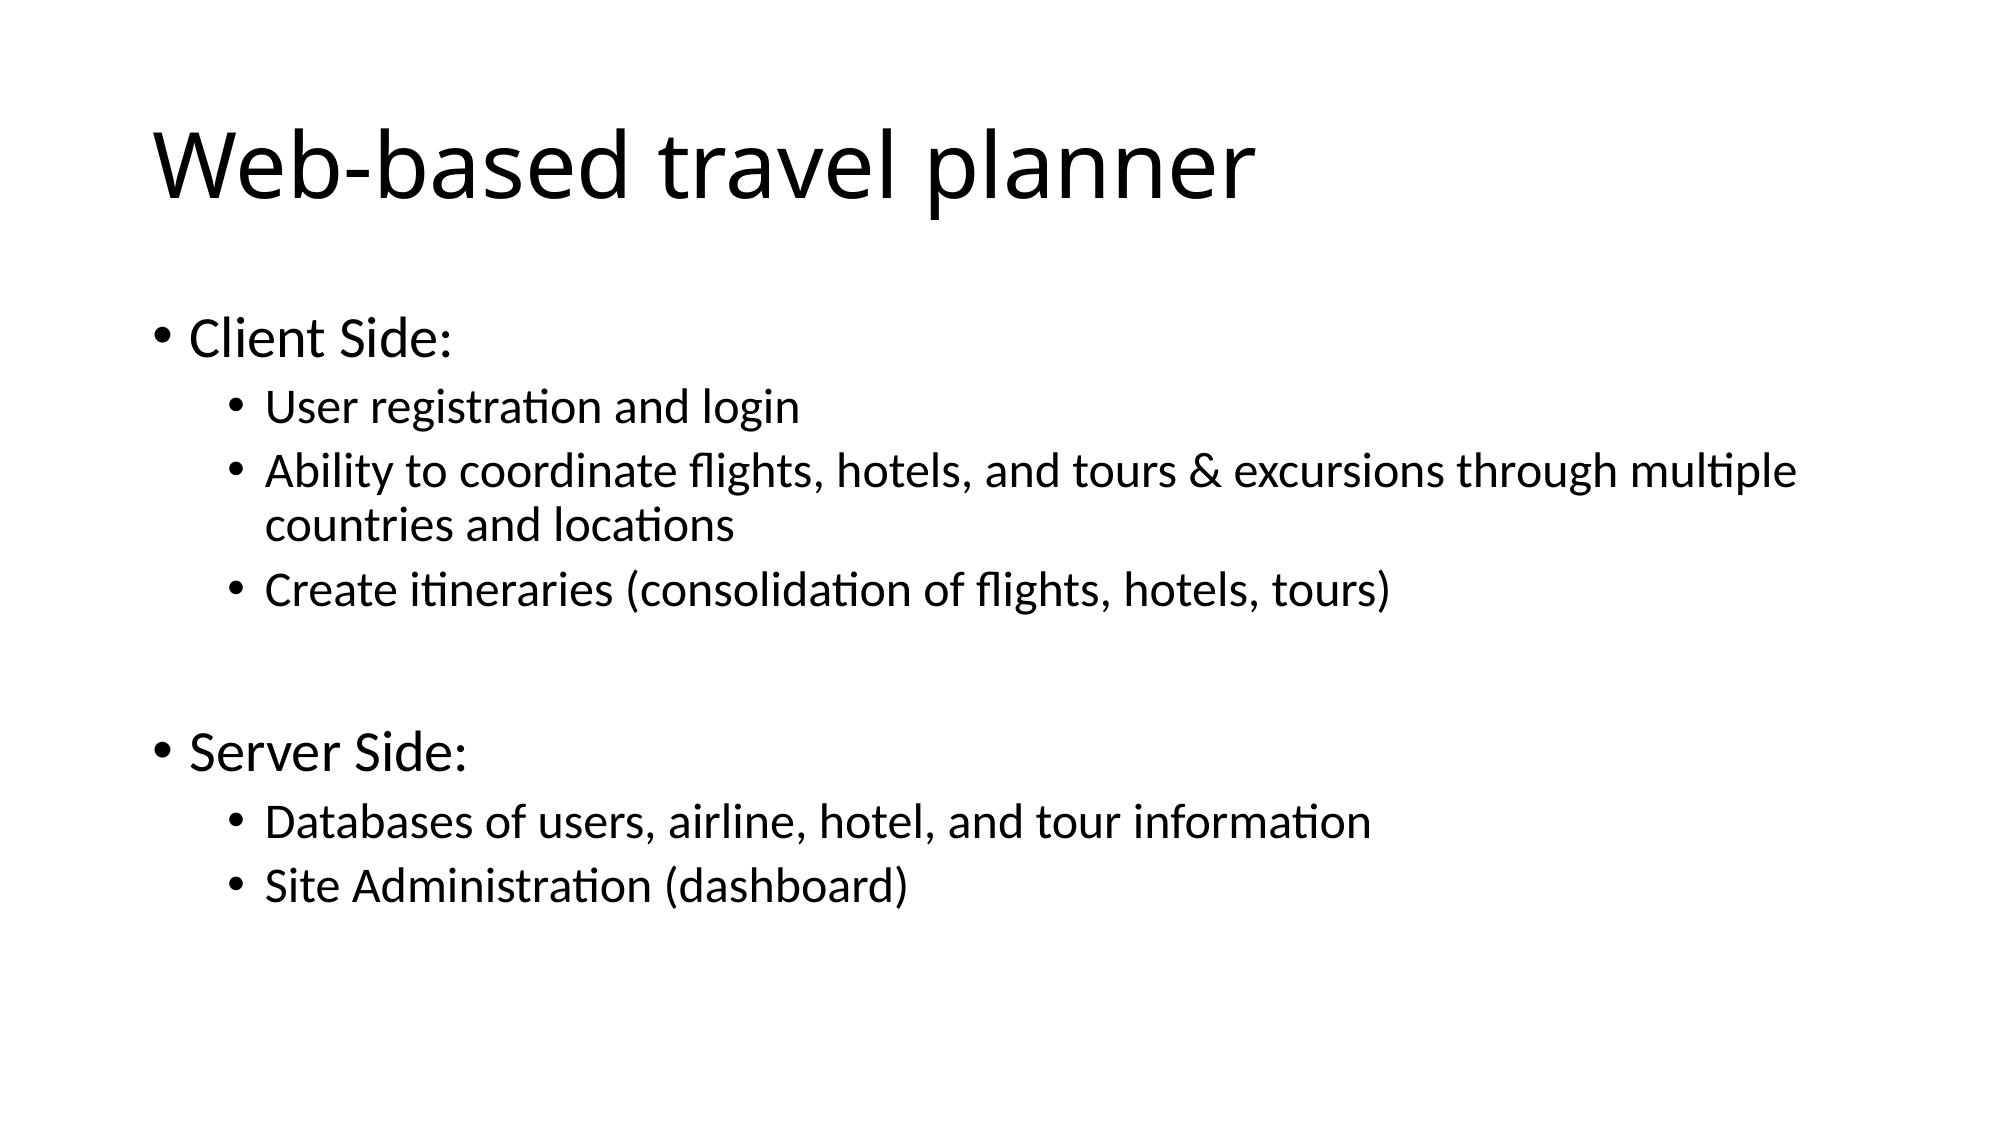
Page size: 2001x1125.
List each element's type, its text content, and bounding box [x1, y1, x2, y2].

list Client Side: User registration and login Ability to coordinate flights, hotels, and tours & excursions through multiple countries and locations Create itineraries (consolidation of flights, hotels, tours) Server Side: Databases of users, airline, hotel, and tour information Site Administration (dashboard) [137, 299, 1863, 1014]
title Web-based travel planner [137, 59, 1863, 278]
